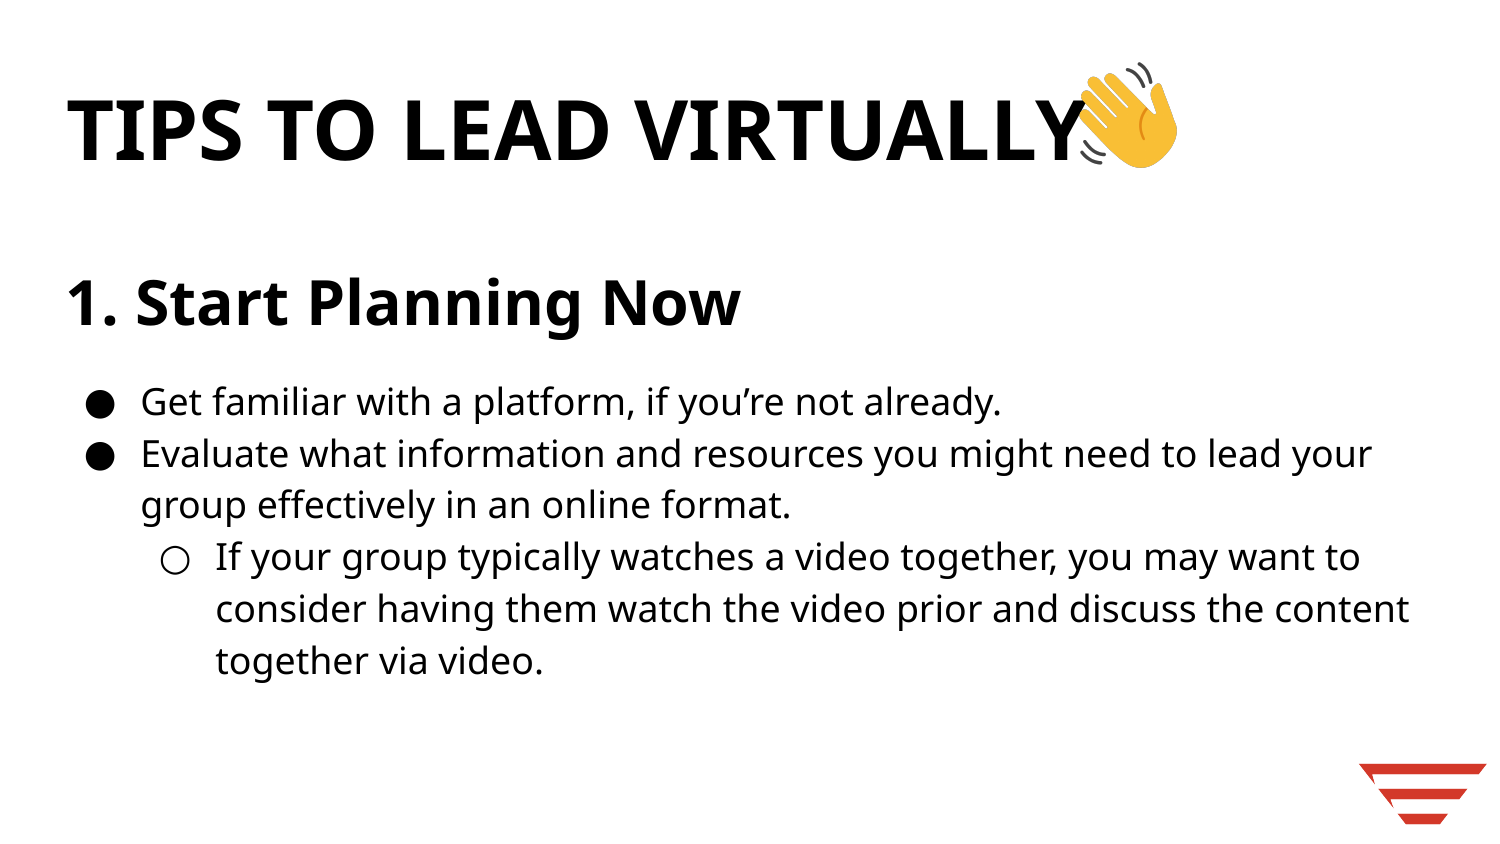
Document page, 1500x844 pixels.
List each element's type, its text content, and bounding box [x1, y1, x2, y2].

list 1. Start Planning Now Get familiar with a platform, if you’re not already. Evaluate what information and resources you might need to lead your group effectively in an online format. If your group typically watches a video together, you may want to consider having them watch the video prior and discuss the content together via video. [50, 236, 1469, 806]
picture [1074, 61, 1182, 169]
picture [1345, 736, 1500, 844]
title TIPS TO LEAD VIRTUALLY [51, 61, 1449, 236]
